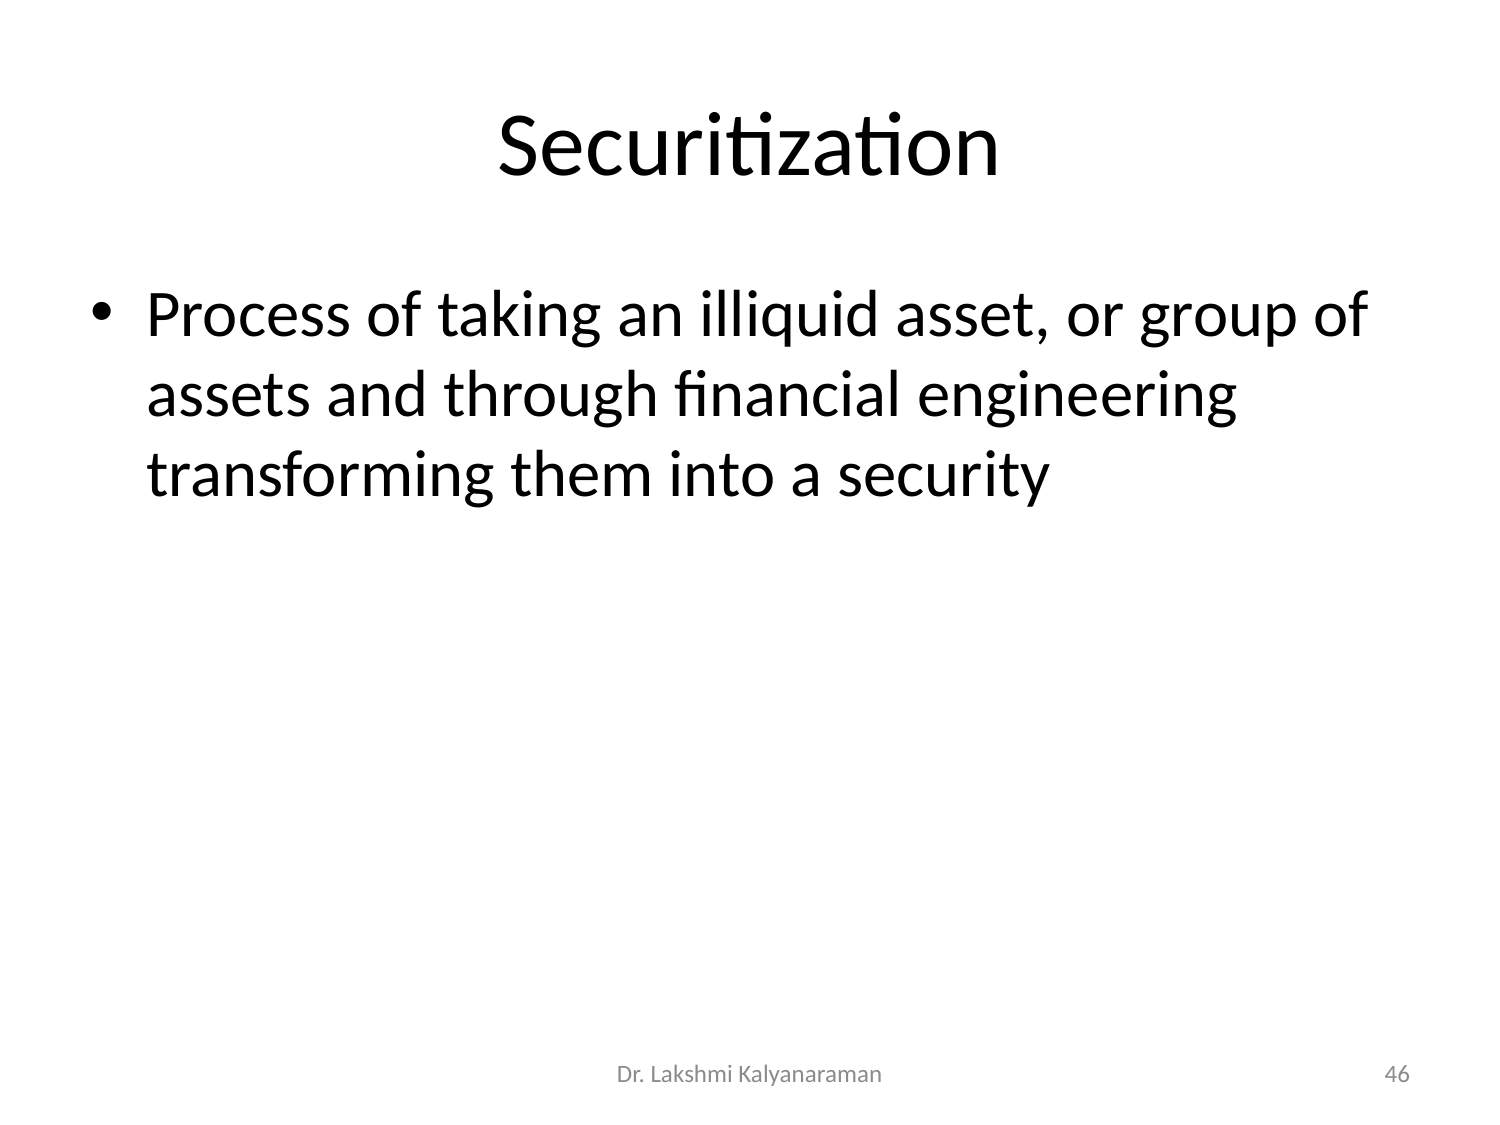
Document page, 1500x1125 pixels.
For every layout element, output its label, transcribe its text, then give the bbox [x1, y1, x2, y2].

footer Dr. Lakshmi Kalyanaraman [512, 1042, 988, 1103]
list Process of taking an illiquid asset, or group of assets and through financial engineering transforming them into a security [75, 262, 1425, 1005]
title Securitization [75, 45, 1425, 233]
slide_number 46 [1074, 1042, 1425, 1103]
